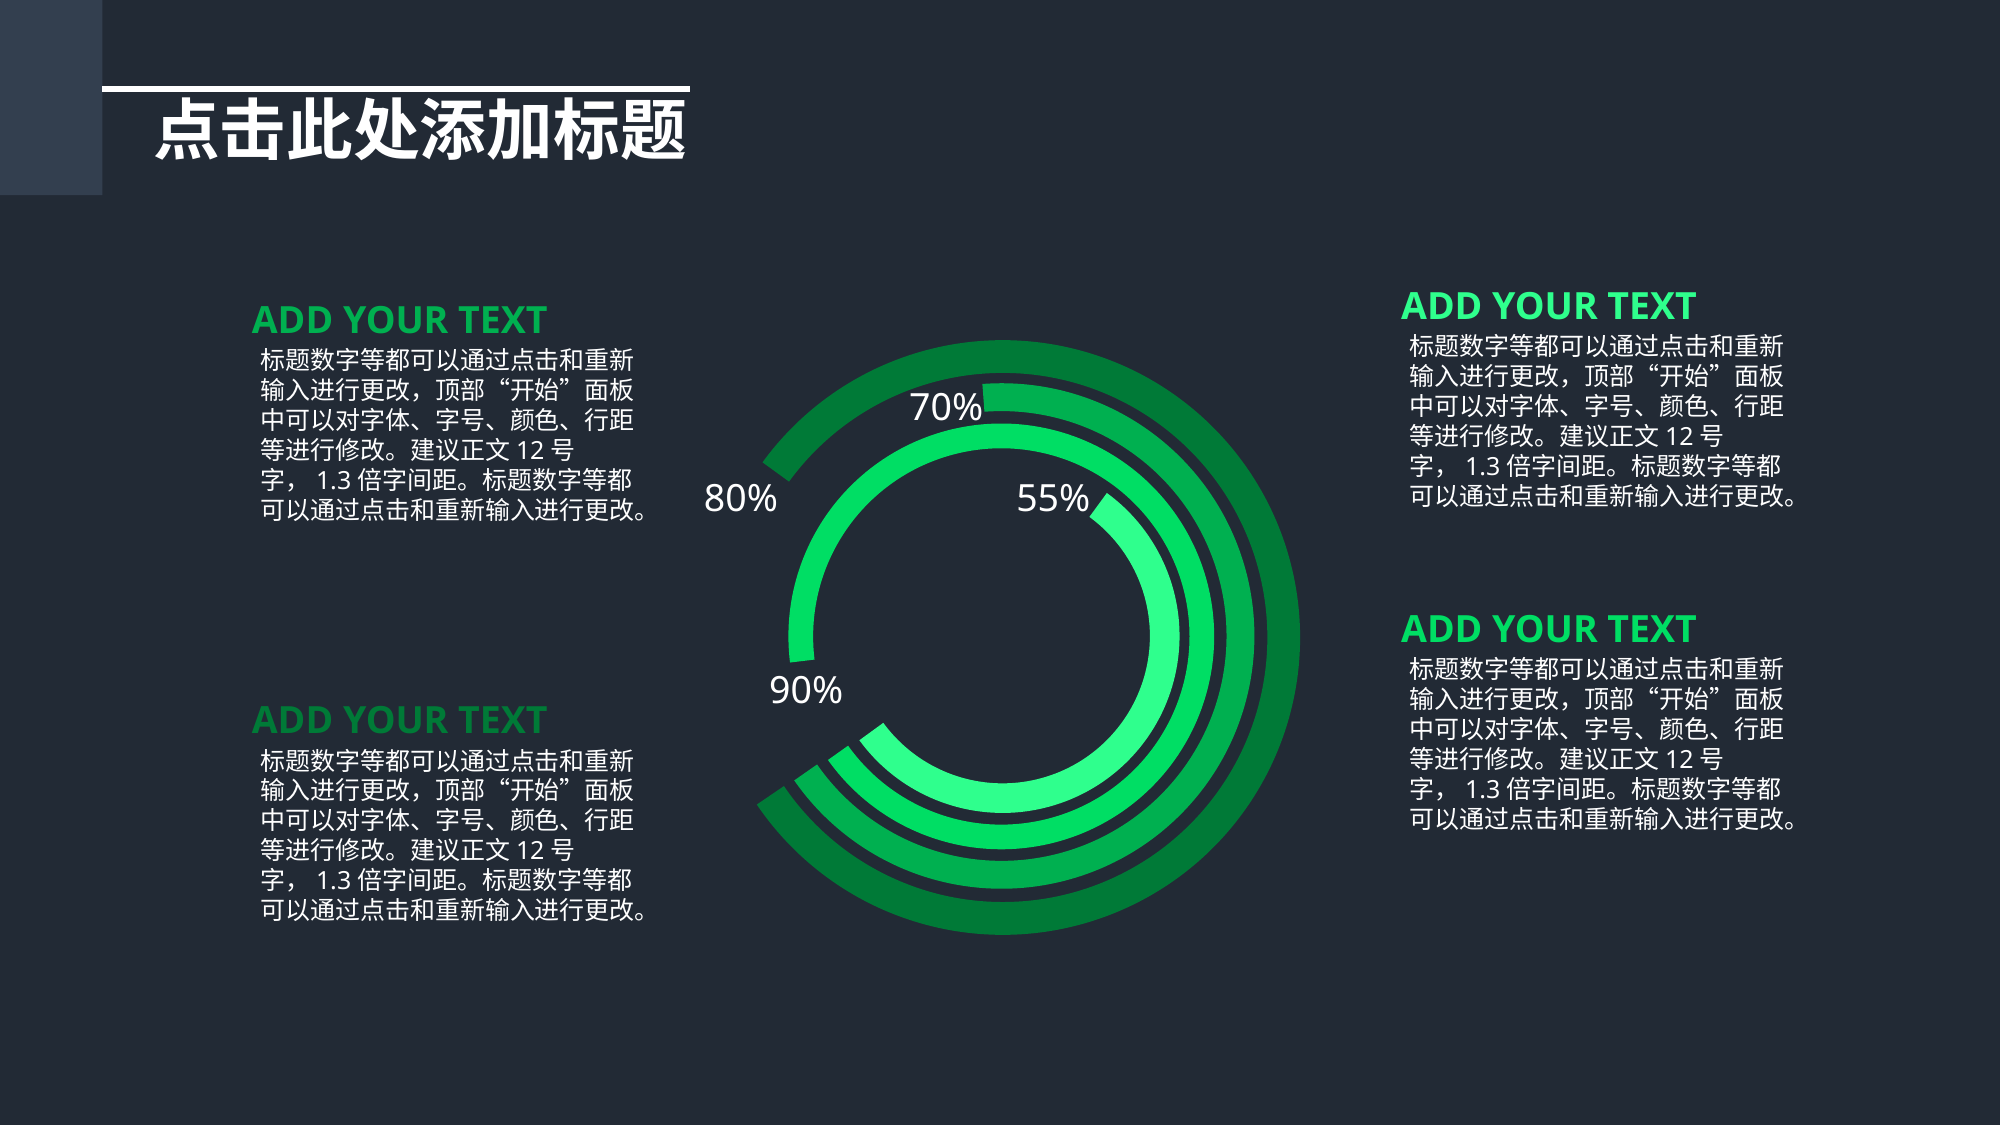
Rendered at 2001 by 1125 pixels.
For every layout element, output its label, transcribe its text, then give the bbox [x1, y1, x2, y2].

text_box 标题数字等都可以通过点击和重新输入进行更改，顶部“开始”面板中可以对字体、字号、颜色、行距等进行修改。建议正文12号字，1.3倍字间距。标题数字等都可以通过点击和重新输入进行更改。 [245, 737, 671, 932]
text_box 80% [689, 466, 793, 527]
text_box [755, 339, 1302, 936]
text_box ADD YOUR TEXT [237, 288, 563, 349]
text_box ADD YOUR TEXT [1386, 274, 1712, 335]
text_box 90% [754, 658, 859, 718]
text_box 标题数字等都可以通过点击和重新输入进行更改，顶部“开始”面板中可以对字体、字号、颜色、行距等进行修改。建议正文12号字，1.3倍字间距。标题数字等都可以通过点击和重新输入进行更改。 [1394, 646, 1820, 842]
text_box ADD YOUR TEXT [1386, 597, 1712, 658]
text_box [857, 491, 1181, 814]
text_box 55% [1001, 466, 1106, 527]
text_box 标题数字等都可以通过点击和重新输入进行更改，顶部“开始”面板中可以对字体、字号、颜色、行距等进行修改。建议正文12号字，1.3倍字间距。标题数字等都可以通过点击和重新输入进行更改。 [1394, 323, 1820, 518]
text_box 70% [894, 375, 999, 436]
text_box ADD YOUR TEXT [237, 688, 563, 749]
text_box [792, 382, 1256, 890]
text_box [787, 422, 1216, 851]
text_box 标题数字等都可以通过点击和重新输入进行更改，顶部“开始”面板中可以对字体、字号、颜色、行距等进行修改。建议正文12号字，1.3倍字间距。标题数字等都可以通过点击和重新输入进行更改。 [245, 337, 671, 532]
title 点击此处添加标题 [138, 89, 764, 225]
